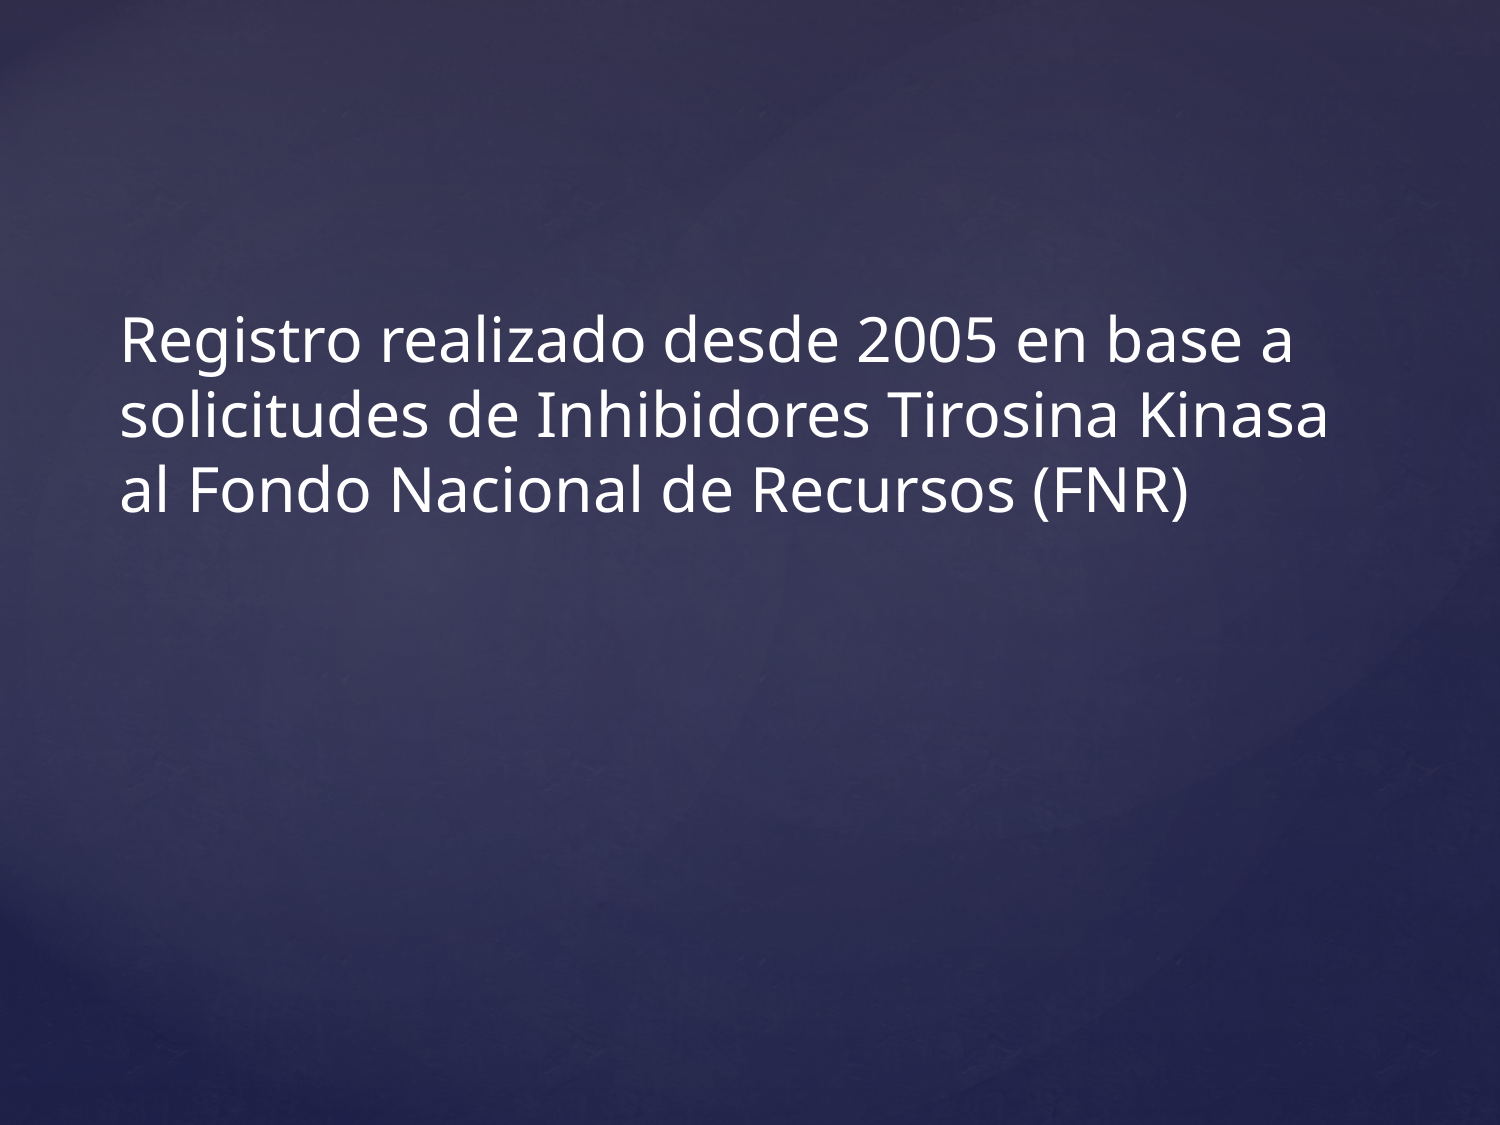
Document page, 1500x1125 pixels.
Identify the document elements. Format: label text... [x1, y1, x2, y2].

list Registro realizado desde 2005 en base a solicitudes de Inhibidores Tirosina Kinasa al Fondo Nacional de Recursos (FNR) [101, 112, 1350, 713]
